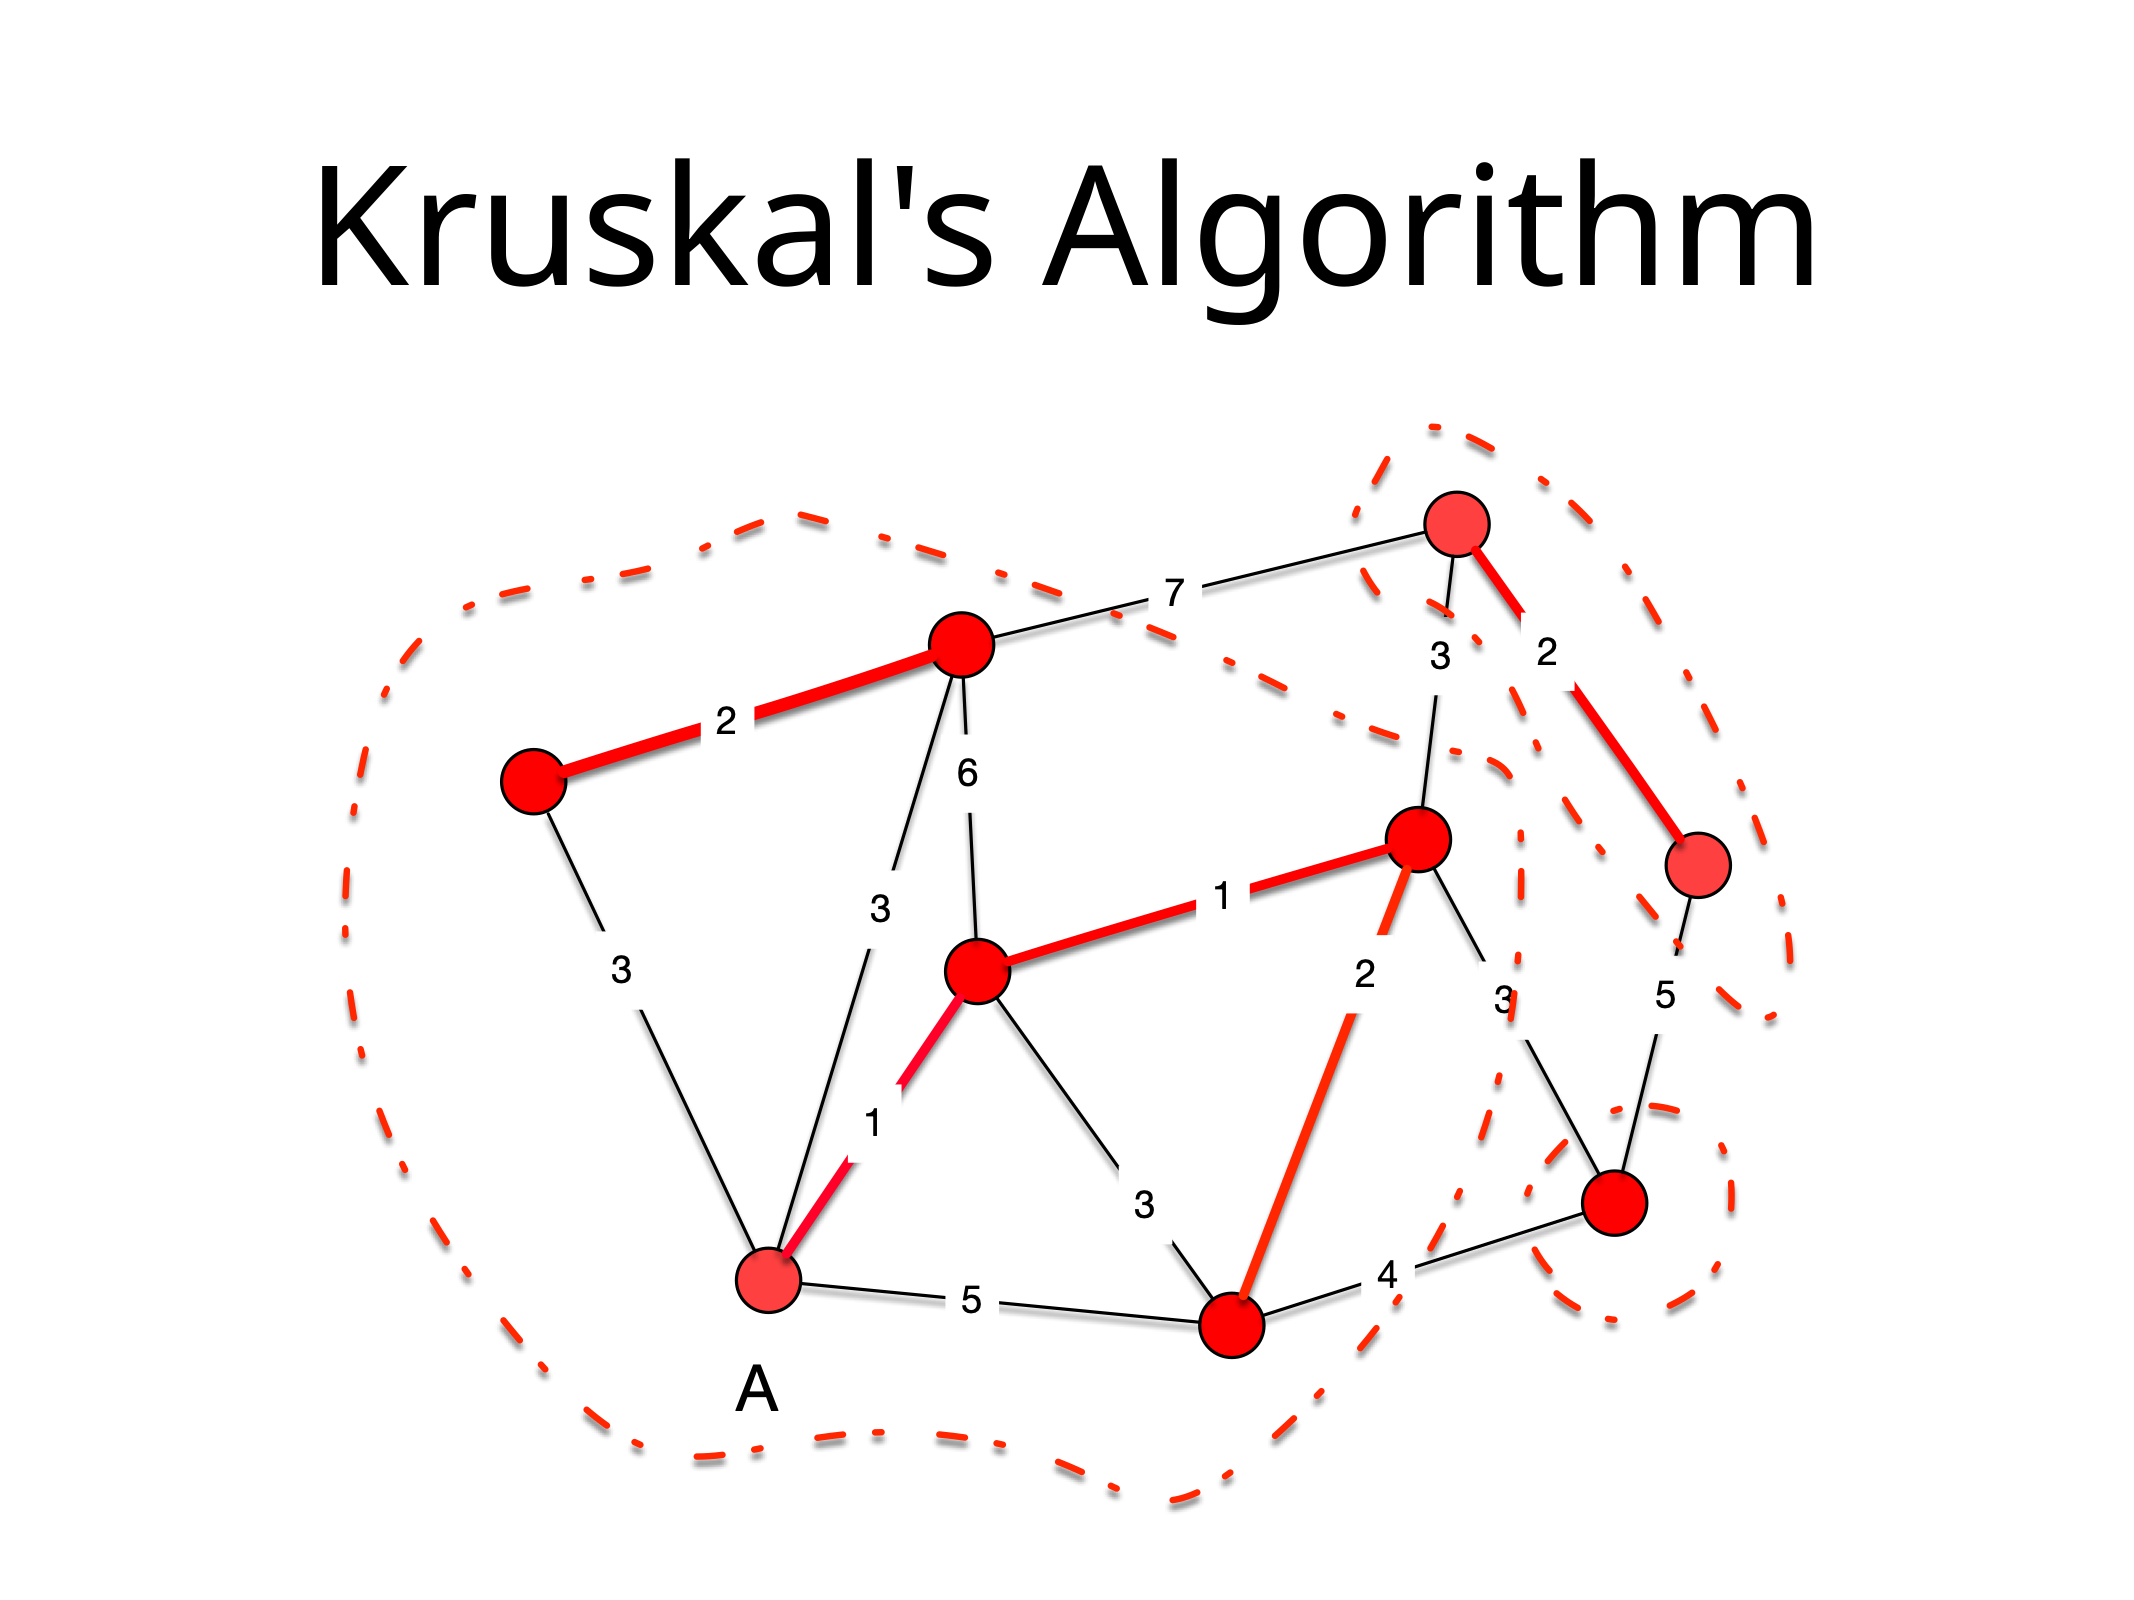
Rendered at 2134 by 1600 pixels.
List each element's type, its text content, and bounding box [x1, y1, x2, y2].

title Kruskal's Algorithm [155, 41, 1978, 397]
picture [333, 422, 1801, 1521]
